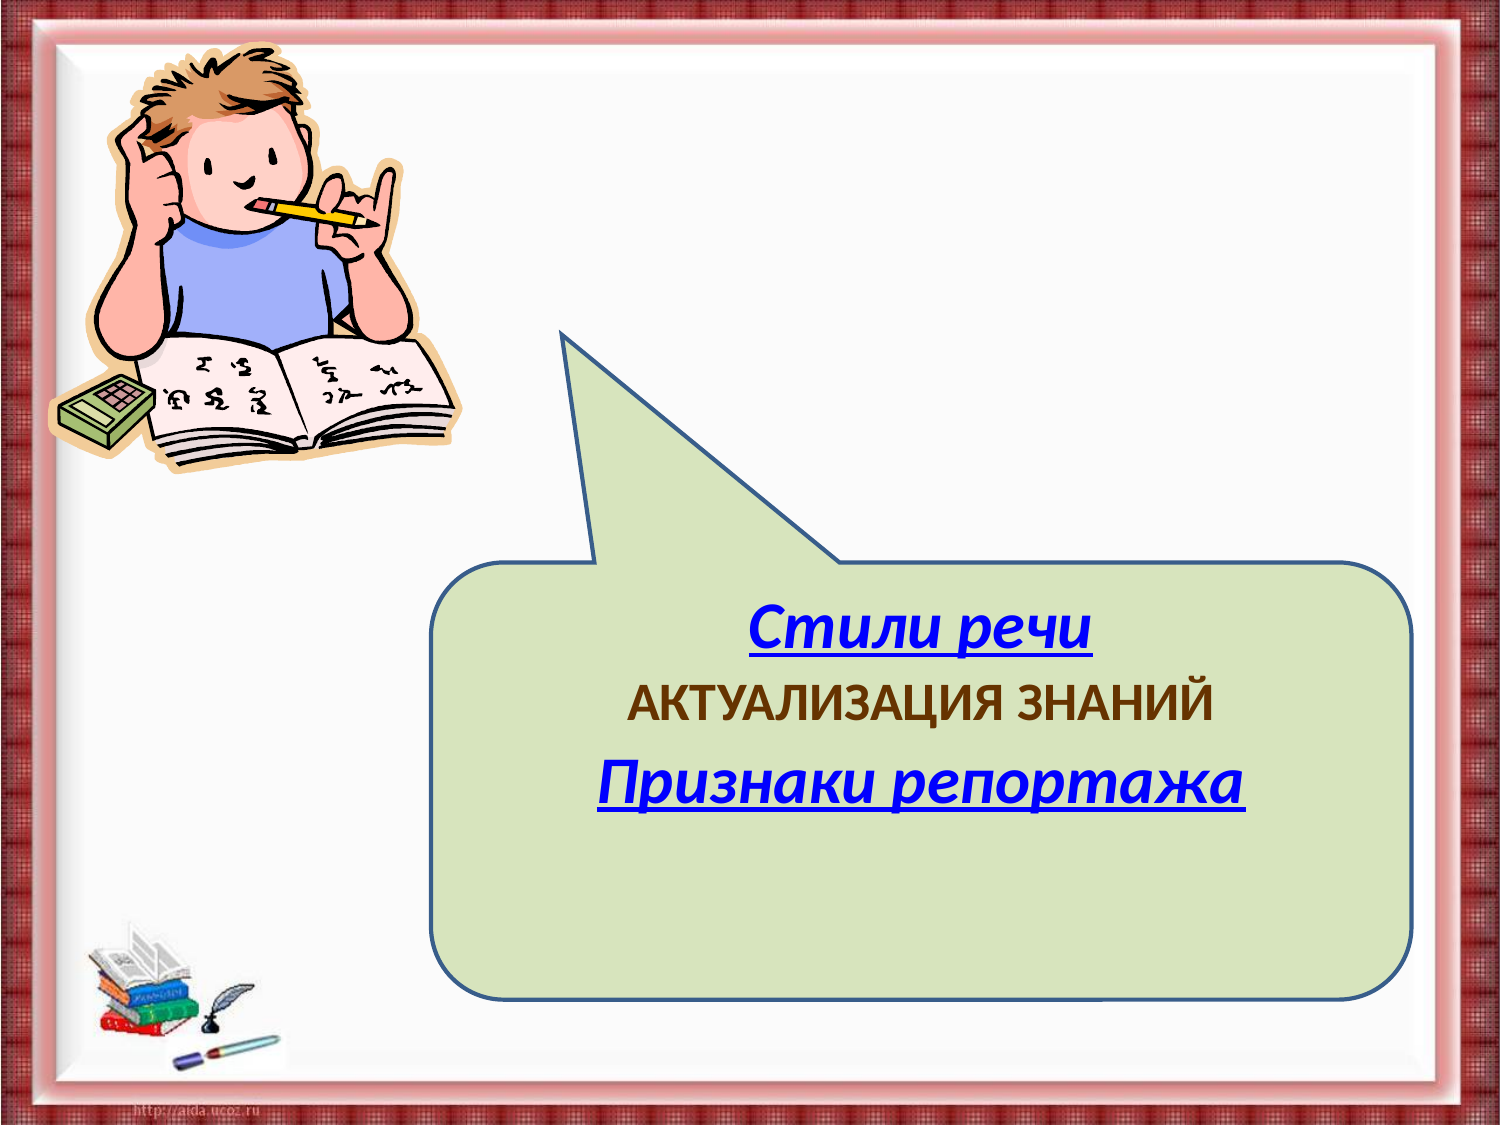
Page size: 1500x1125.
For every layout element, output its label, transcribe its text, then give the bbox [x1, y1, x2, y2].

text_box Стили речи АКТУАЛИЗАЦИЯ ЗНАНИЙ Признаки репортажа [430, 334, 1412, 1000]
picture [0, 0, 1500, 1125]
